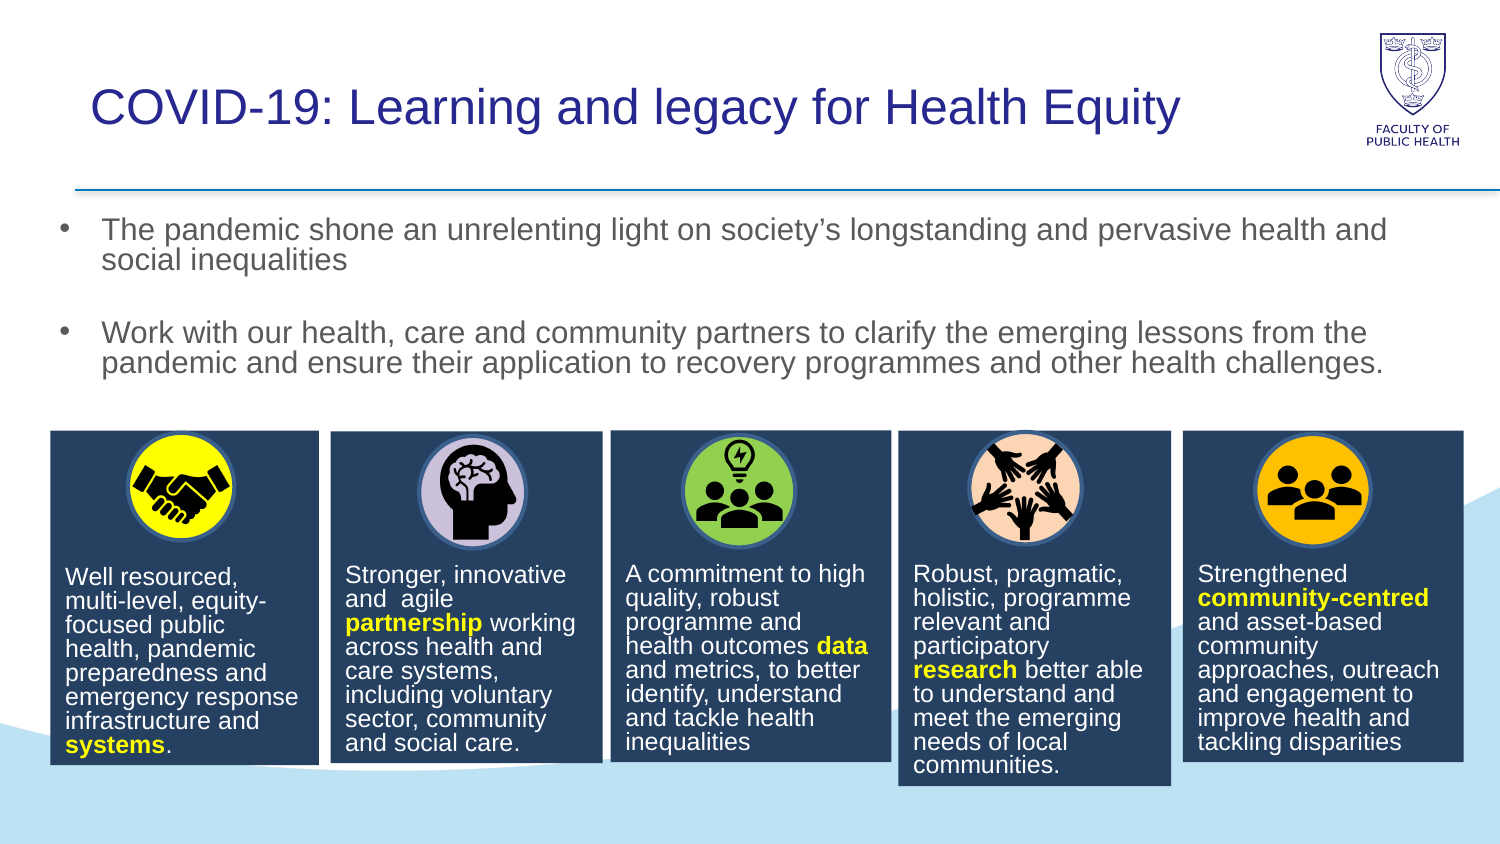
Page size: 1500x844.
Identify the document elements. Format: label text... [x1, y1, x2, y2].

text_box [330, 431, 603, 762]
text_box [50, 430, 320, 765]
picture [1367, 33, 1459, 146]
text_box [1182, 430, 1464, 761]
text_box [610, 427, 892, 761]
title COVID-19: Learning and legacy for Health Equity [75, 33, 1288, 175]
list The pandemic shone an unrelenting light on society’s longstanding and pervasive health and social inequalities Work with our health, care and community partners to clarify the emerging lessons from the pandemic and ensure their application to recovery programmes and other health challenges. [44, 209, 1480, 713]
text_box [898, 430, 1172, 786]
